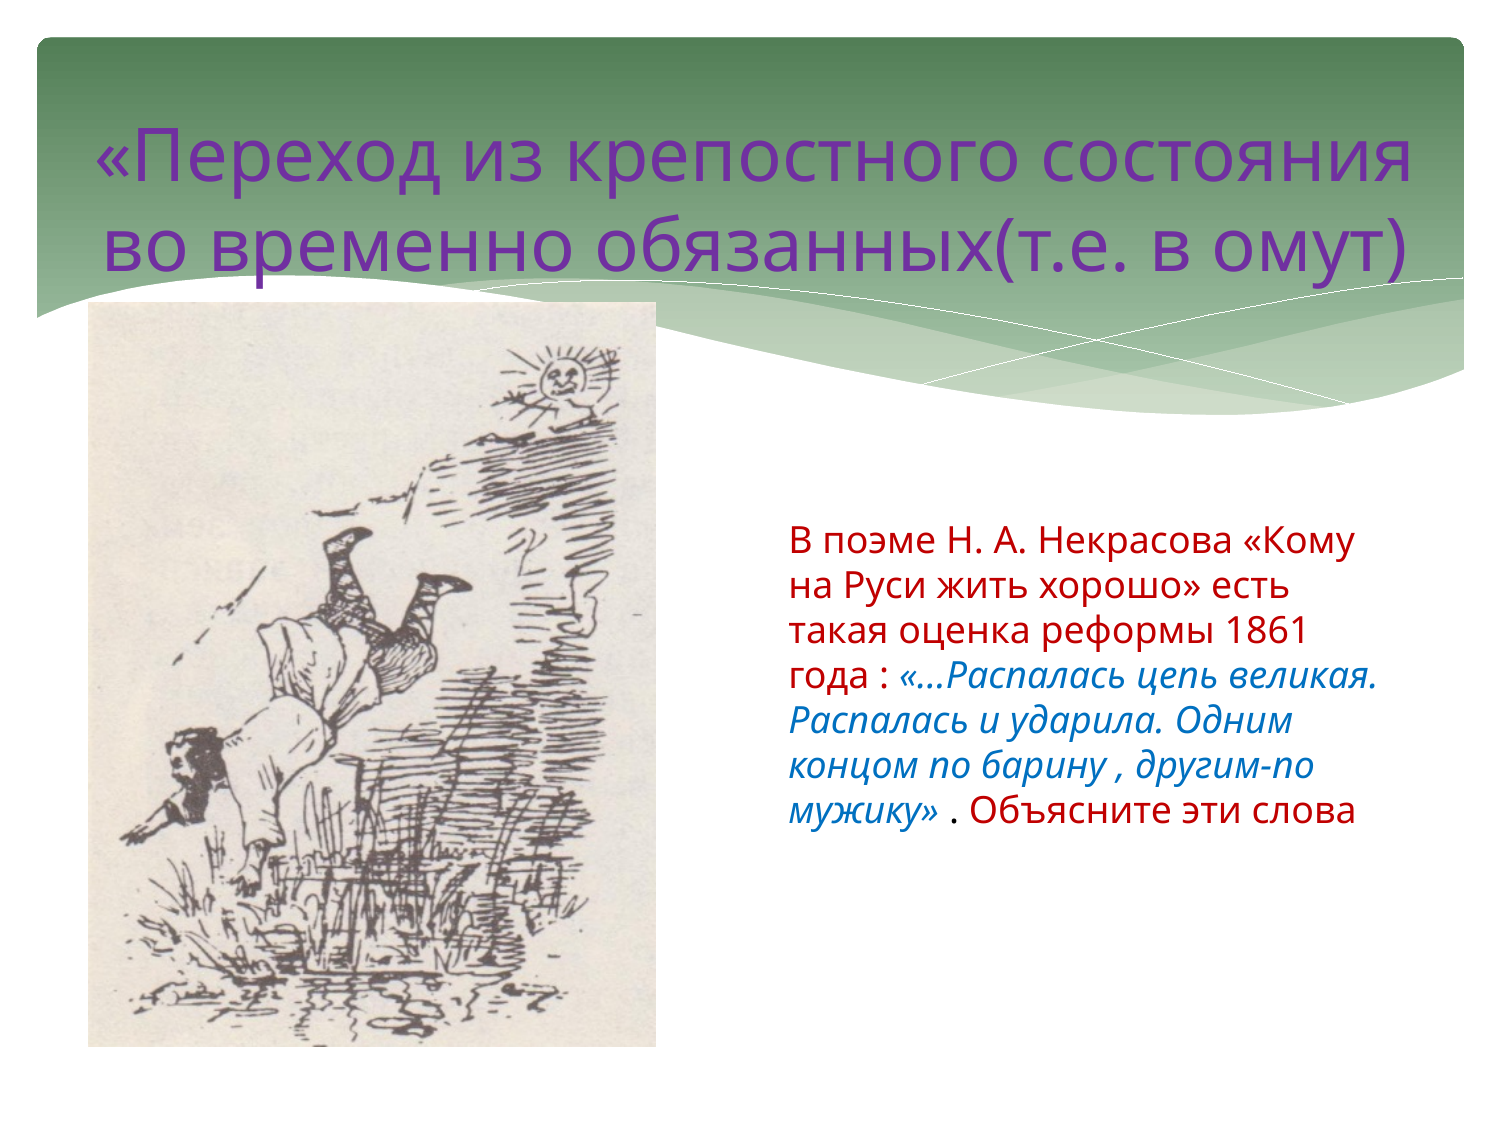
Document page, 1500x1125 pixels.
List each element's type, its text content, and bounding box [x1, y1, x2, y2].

text_box В поэме Н. А. Некрасова «Кому на Руси жить хорошо» есть такая оценка реформы 1861 года : «…Распалась цепь великая. Распалась и ударила. Одним концом по барину , другим-по мужику» . Объясните эти слова [773, 508, 1400, 839]
title «Переход из крепостного состояния во временно обязанных(т.е. в омут) [75, 55, 1436, 339]
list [88, 302, 656, 1048]
